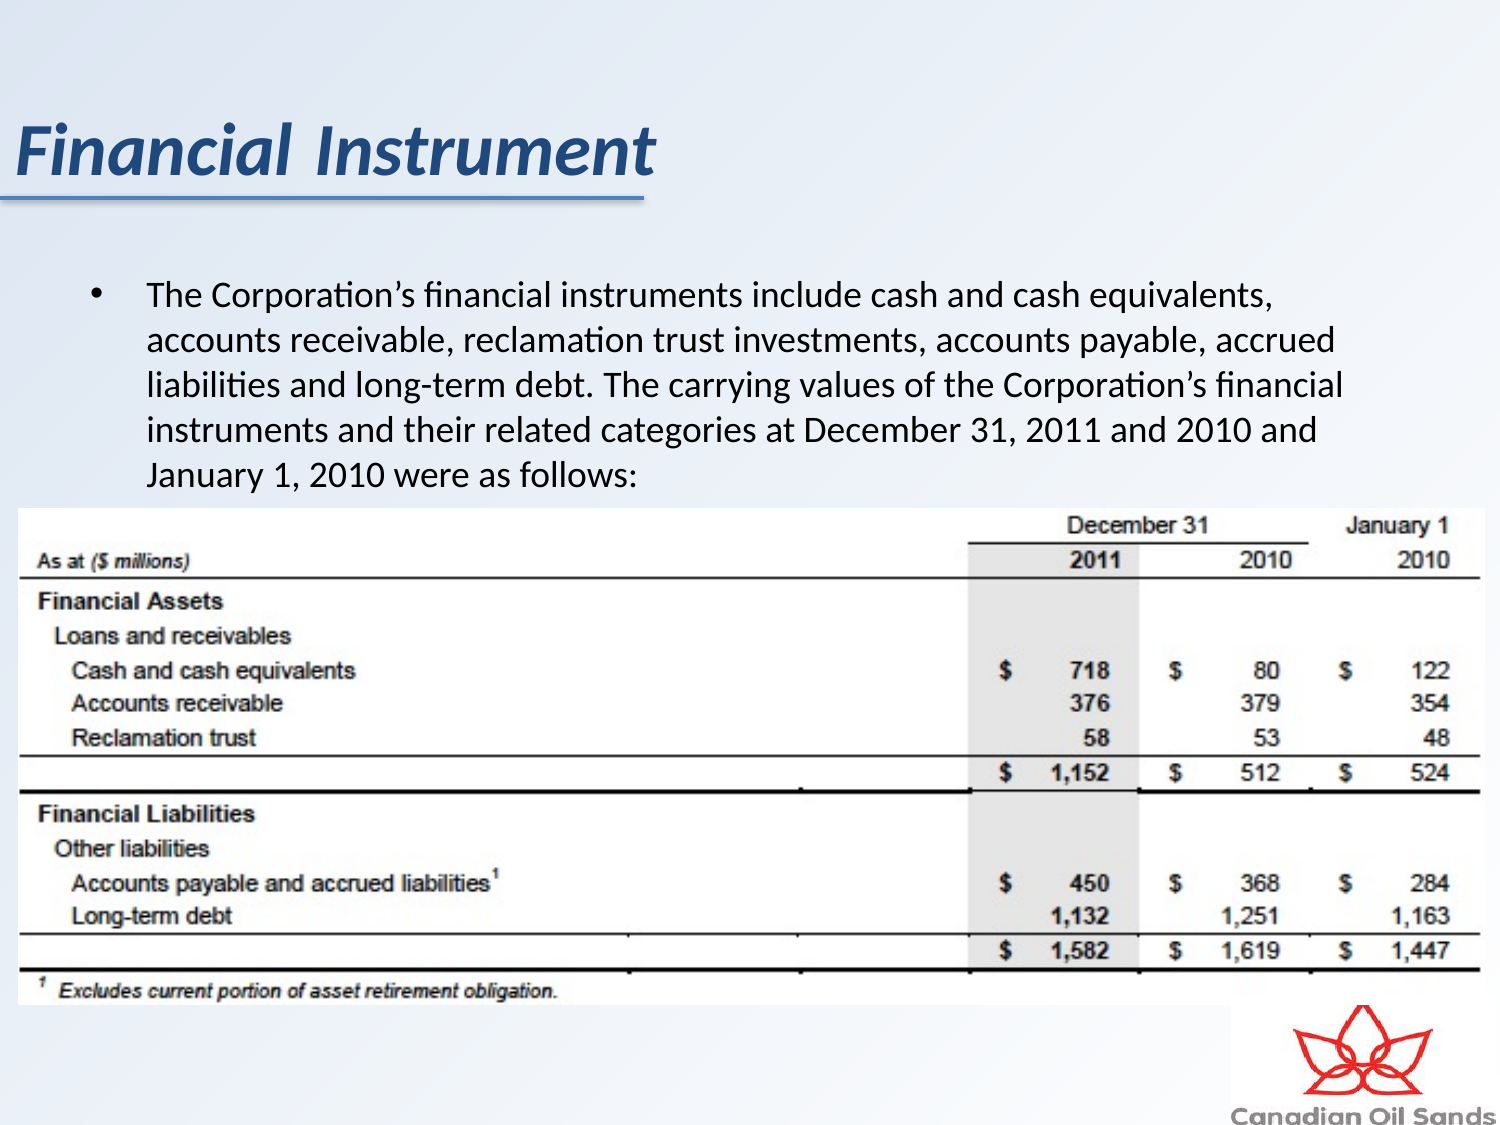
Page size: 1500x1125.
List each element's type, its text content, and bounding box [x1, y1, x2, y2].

picture [17, 508, 1496, 1125]
list The Corporation’s financial instruments include cash and cash equivalents, accounts receivable, reclamation trust investments, accounts payable, accrued liabilities and long-term debt. The carrying values of the Corporation’s financial instruments and their related categories at December 31, 2011 and 2010 and January 1, 2010 were as follows: [75, 262, 1425, 506]
title Financial Instrument [0, 45, 1425, 233]
